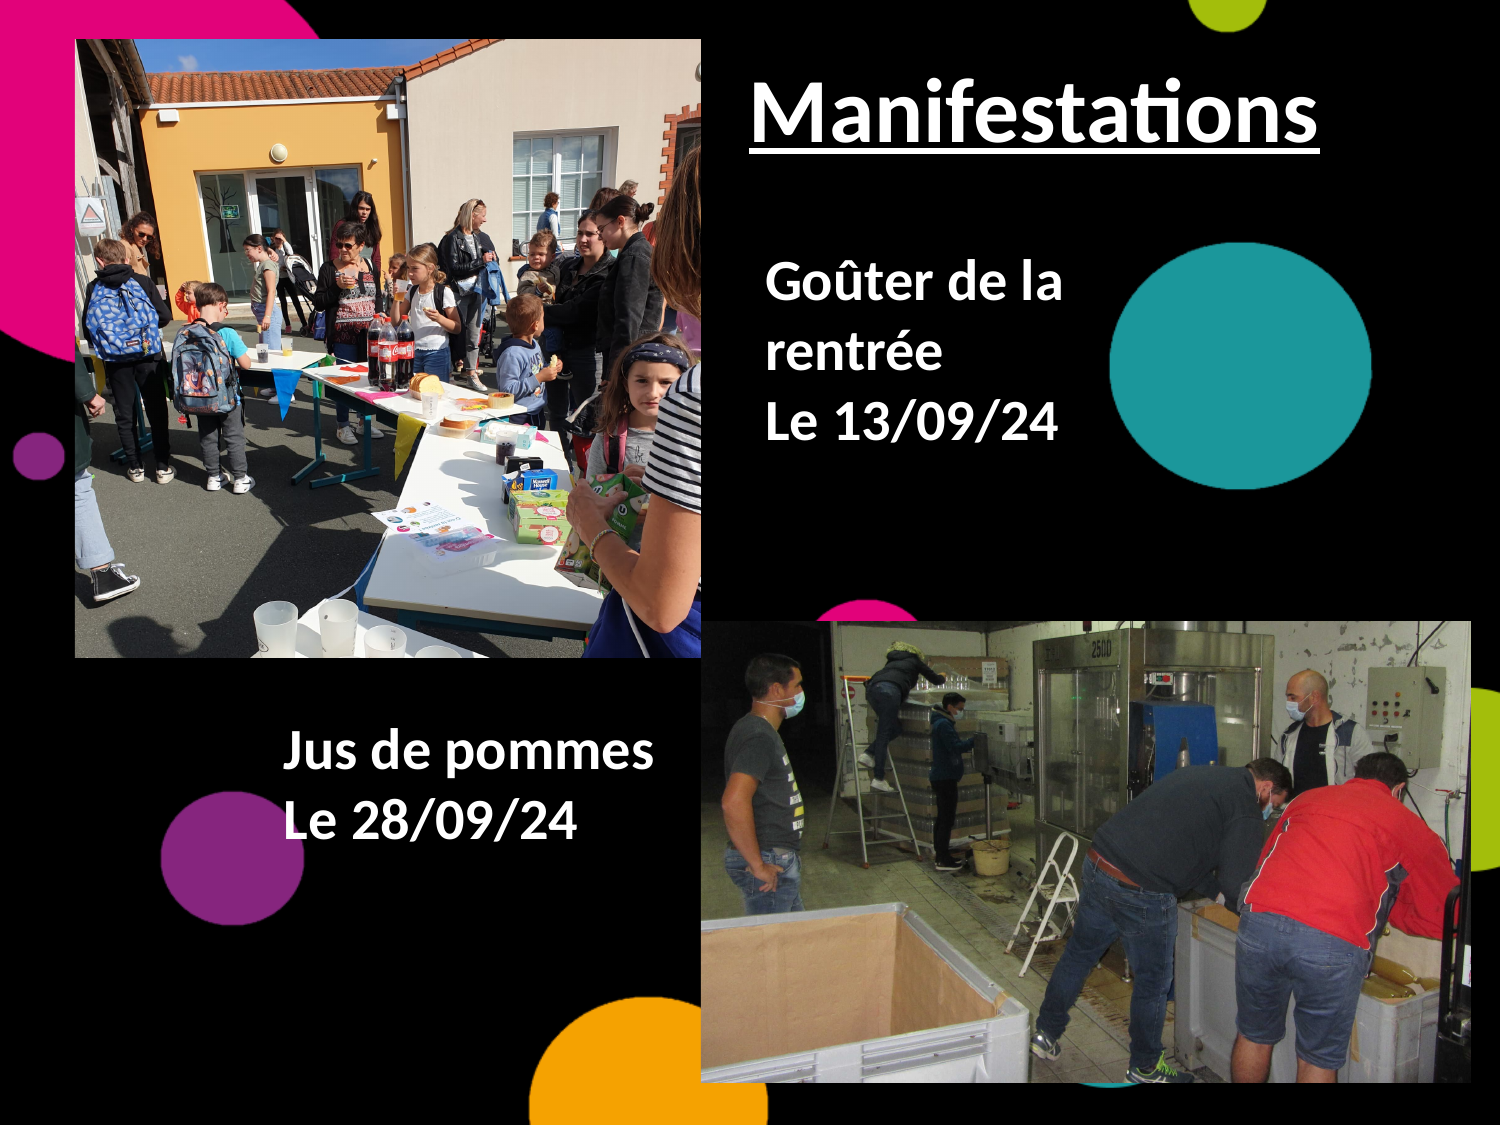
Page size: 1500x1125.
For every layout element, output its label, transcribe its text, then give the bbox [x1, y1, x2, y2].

picture [0, 0, 1500, 1125]
text_box Jus de pommes Le 28/09/24 [268, 703, 695, 859]
list Manifestations [705, 42, 1425, 197]
text_box Goûter de la rentrée Le 13/09/24 [750, 234, 1232, 460]
